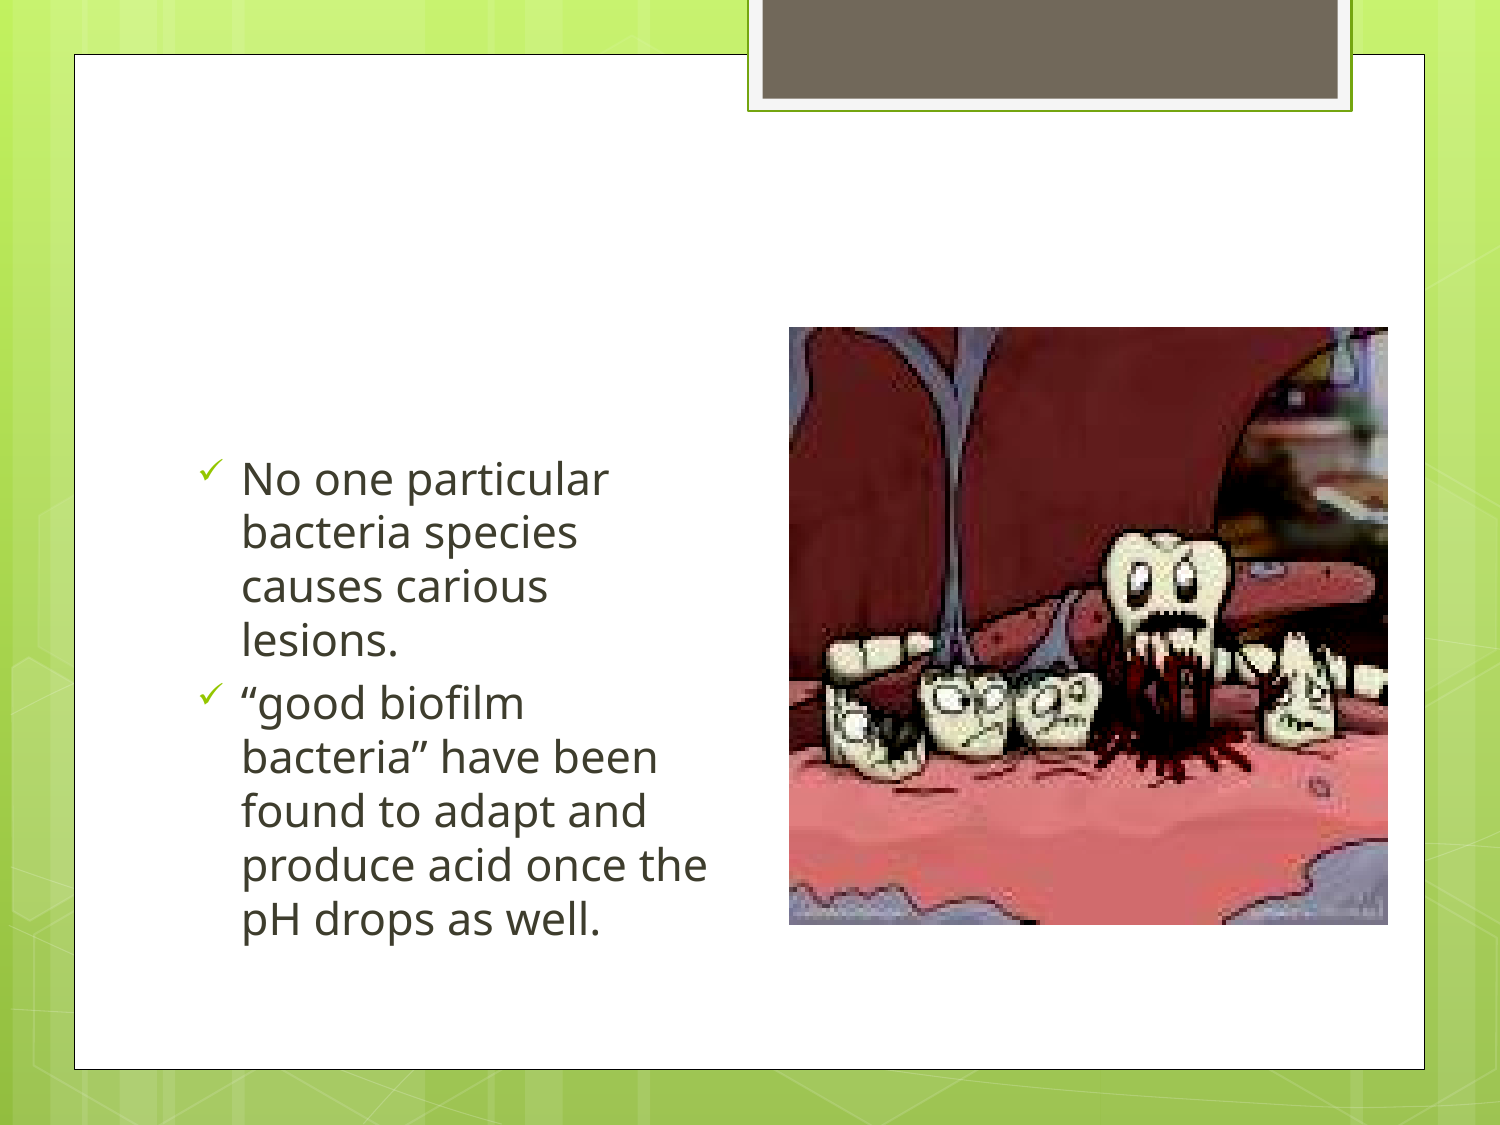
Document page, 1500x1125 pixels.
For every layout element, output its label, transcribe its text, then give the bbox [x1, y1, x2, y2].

list No one particular bacteria species causes carious lesions. “good biofilm bacteria” have been found to adapt and produce acid once the pH drops as well. [171, 379, 732, 953]
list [789, 327, 1388, 926]
